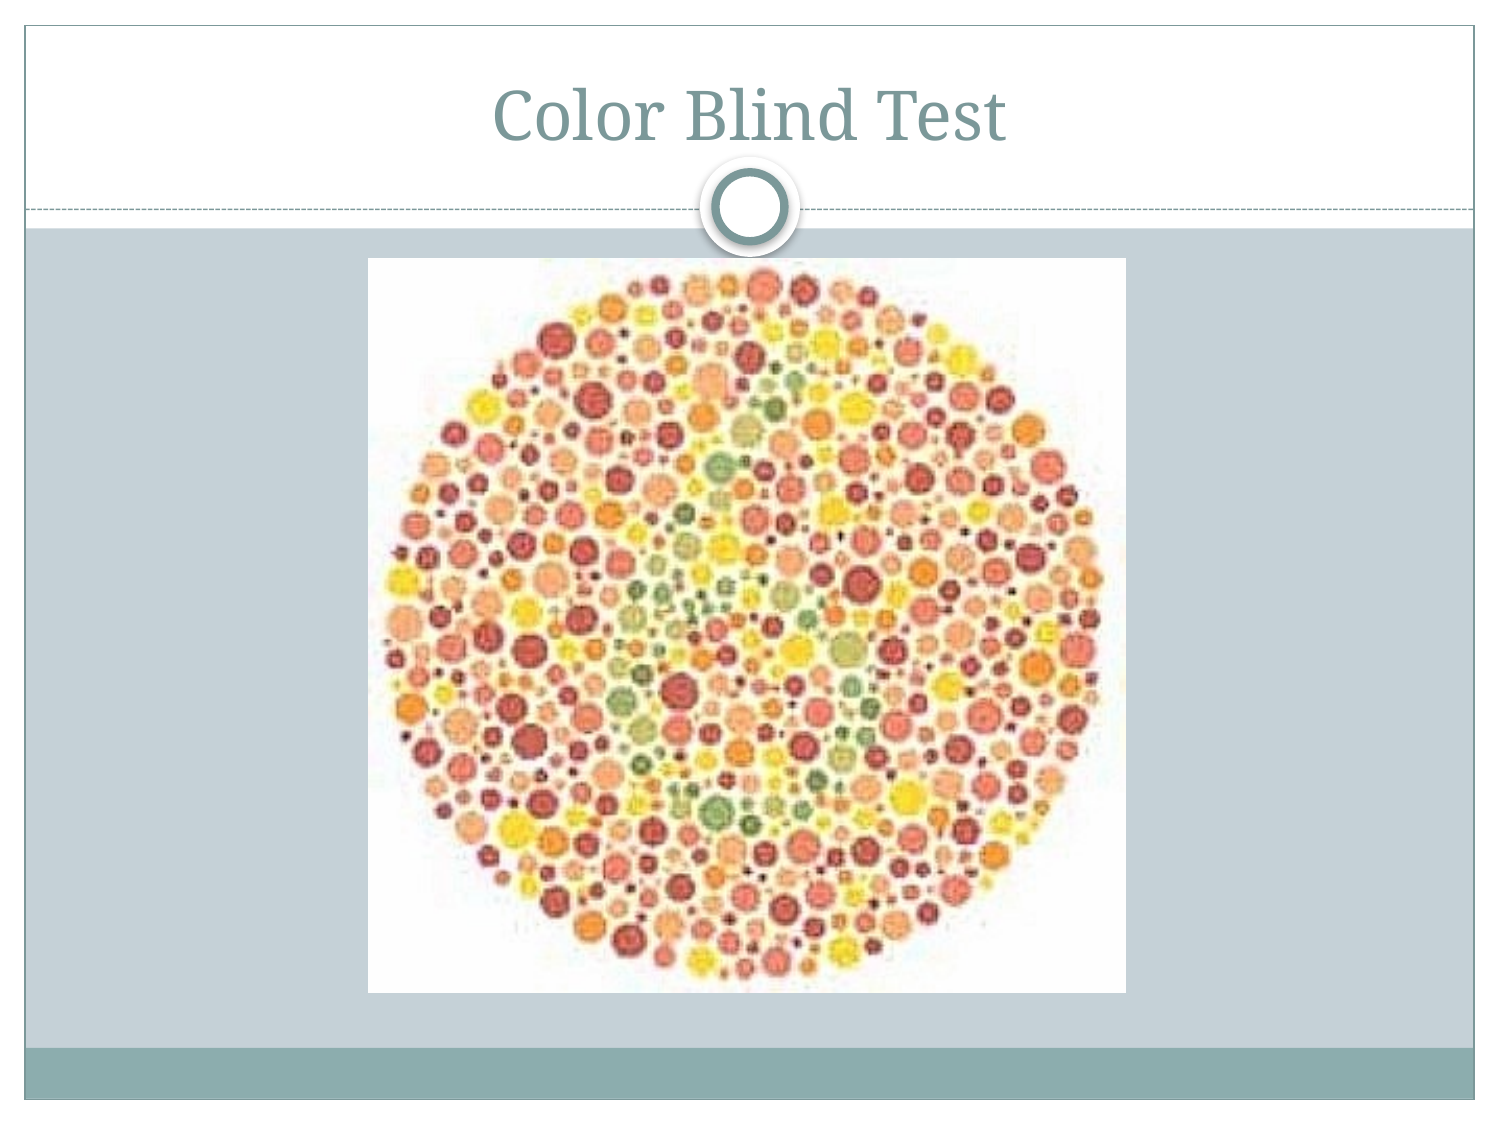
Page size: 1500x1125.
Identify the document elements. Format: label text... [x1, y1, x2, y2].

title Color Blind Test [49, 37, 1450, 162]
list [368, 258, 1126, 993]
